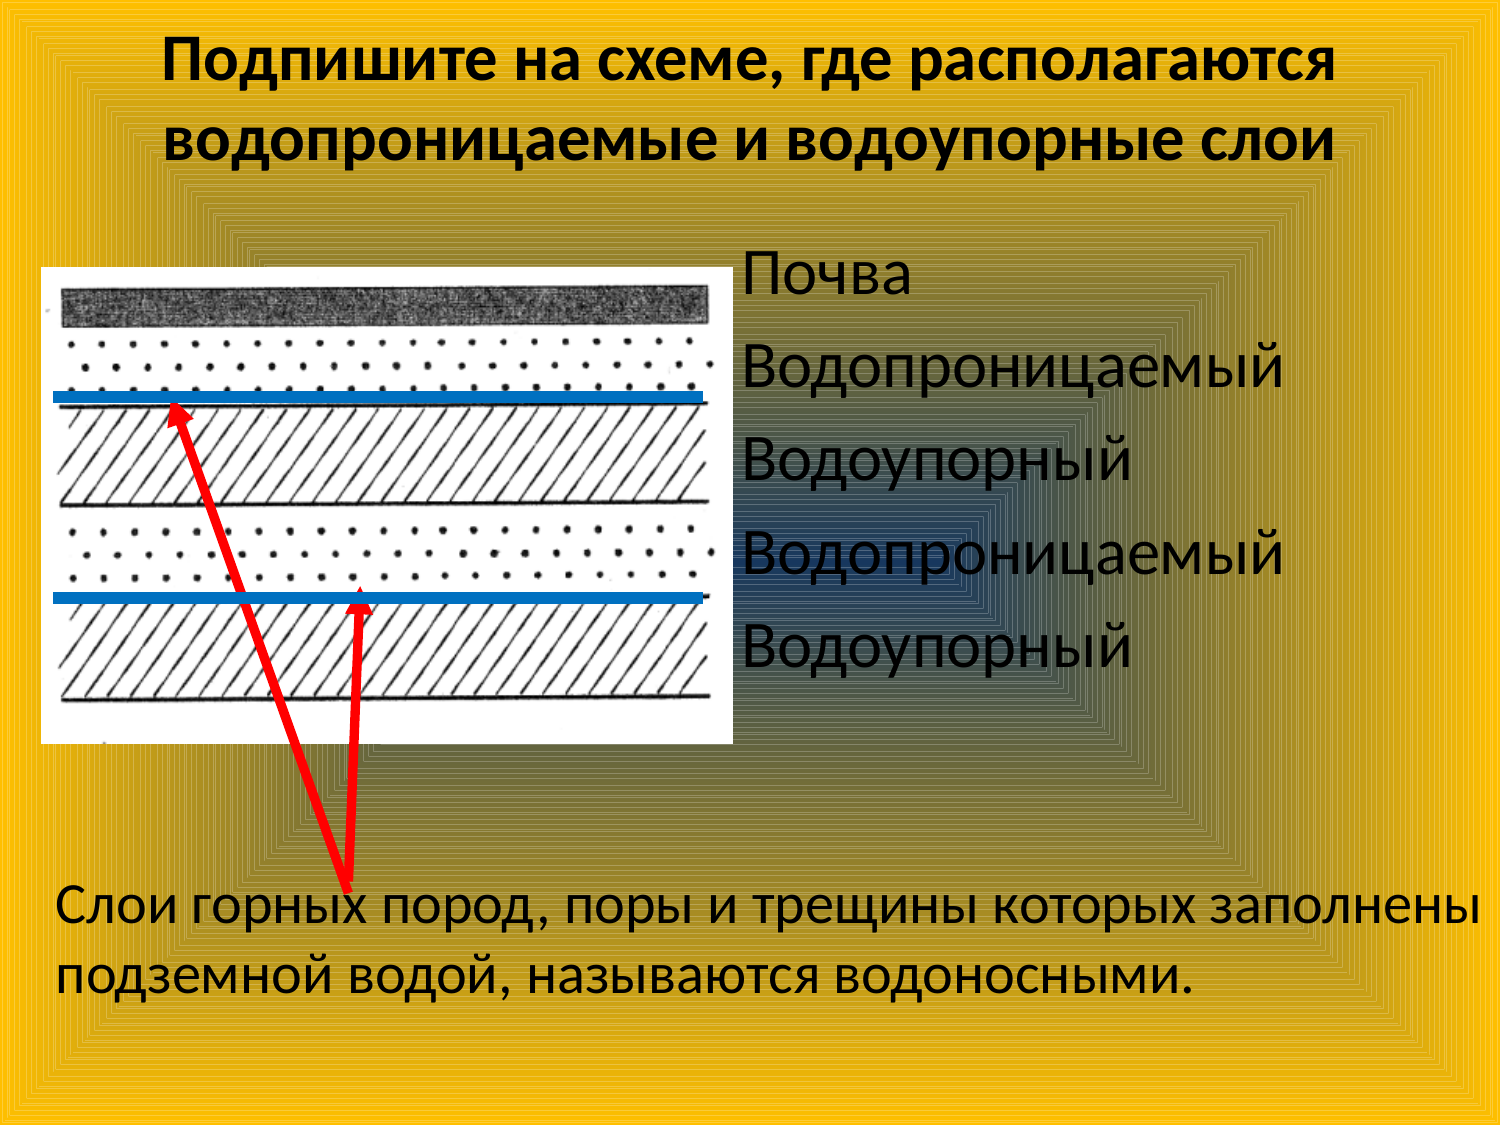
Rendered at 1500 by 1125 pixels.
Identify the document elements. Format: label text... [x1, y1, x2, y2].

picture [40, 266, 733, 744]
title Подпишите на схеме, где располагаются водопроницаемые и водоупорные слои [0, 0, 1500, 187]
list Почва Водопроницаемый Водоупорный Водопроницаемый Водоупорный [726, 220, 1465, 857]
text_box Слои горных пород, поры и трещины которых заполнены подземной водой, называются водоносными. [41, 857, 1500, 1013]
